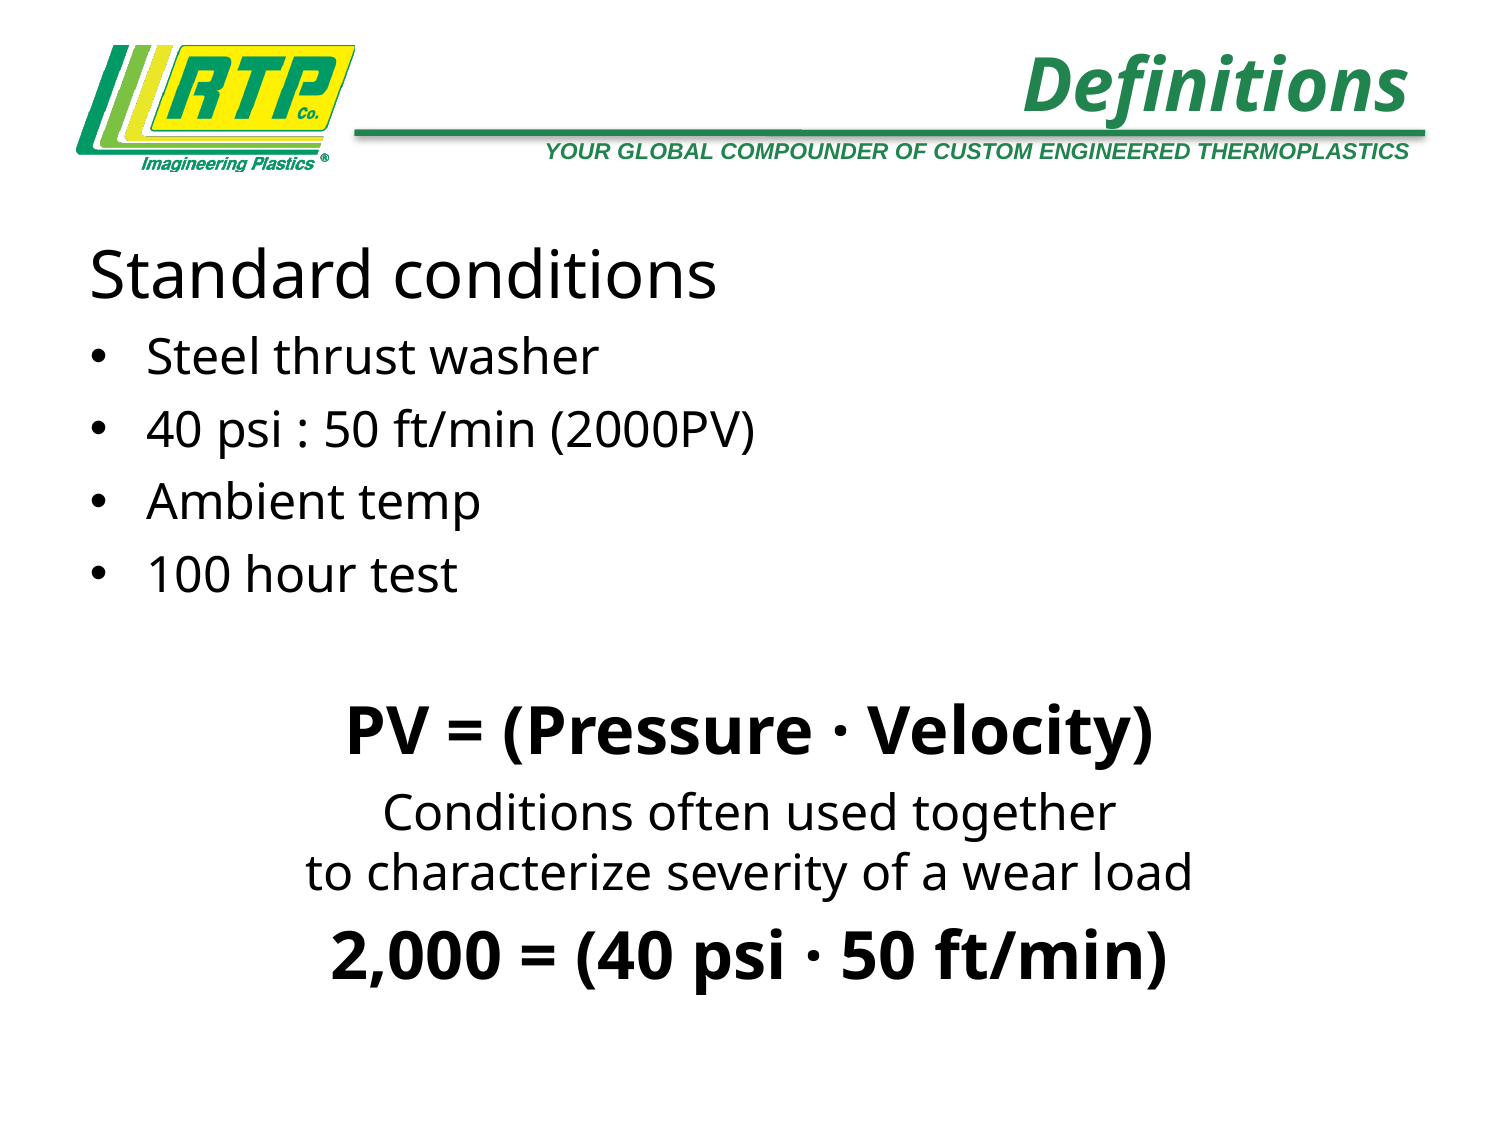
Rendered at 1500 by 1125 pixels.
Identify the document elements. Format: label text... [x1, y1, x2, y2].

title Definitions [354, 0, 1425, 135]
text_box Standard conditions Steel thrust washer 40 psi : 50 ft/min (2000PV) Ambient temp 100 hour test PV = (Pressure · Velocity) Conditions often used together to characterize severity of a wear load 2,000 = (40 psi · 50 ft/min) [74, 224, 1425, 1088]
